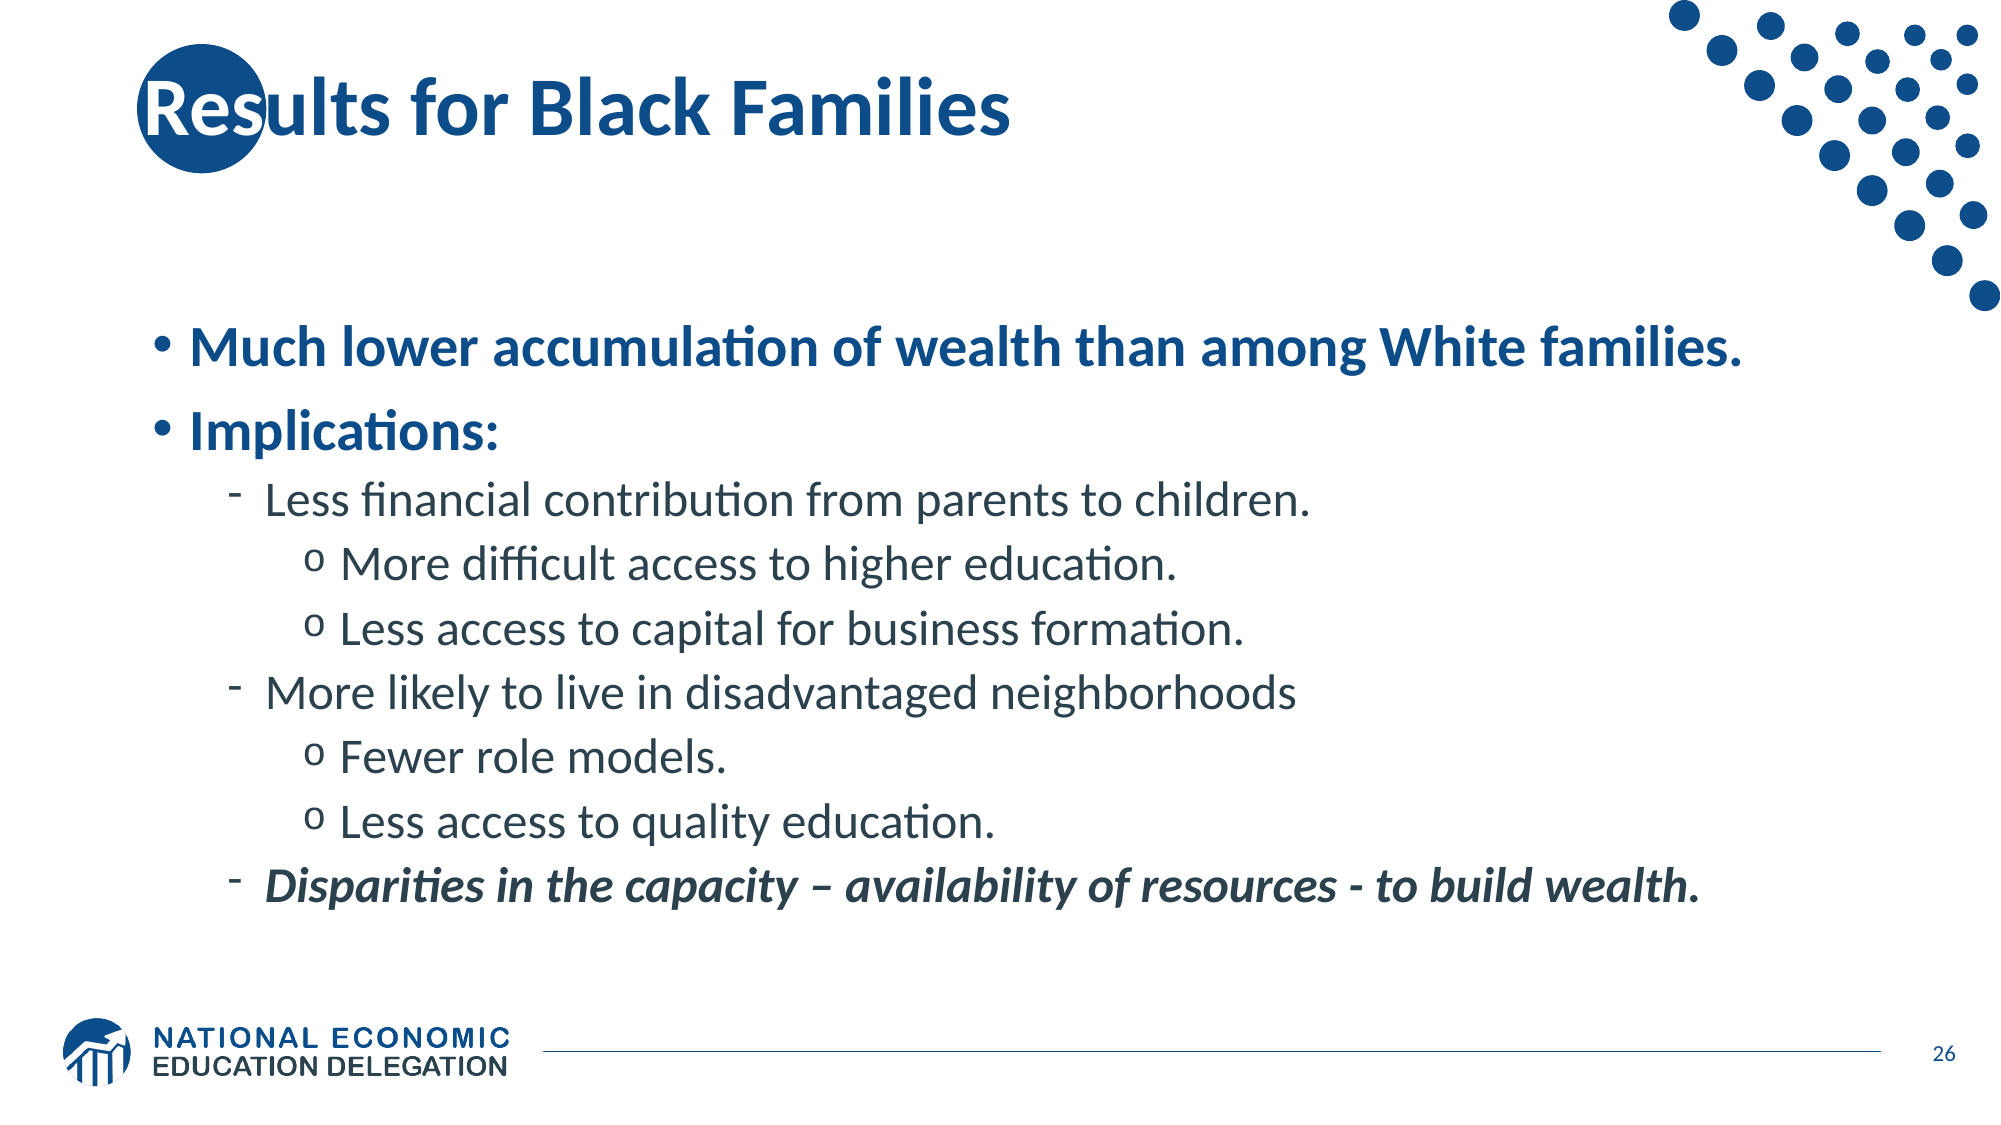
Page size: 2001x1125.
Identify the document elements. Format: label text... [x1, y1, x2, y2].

slide_number 26 [1521, 1022, 1972, 1082]
list Much lower accumulation of wealth than among White families. Implications: Less financial contribution from parents to children. More difficult access to higher education. Less access to capital for business formation. More likely to live in disadvantaged neighborhoods Fewer role models. Less access to quality education. Disparities in the capacity – availability of resources - to build wealth. [137, 257, 1863, 972]
title Results for Black Families [128, 0, 1854, 218]
picture [55, 1013, 520, 1091]
